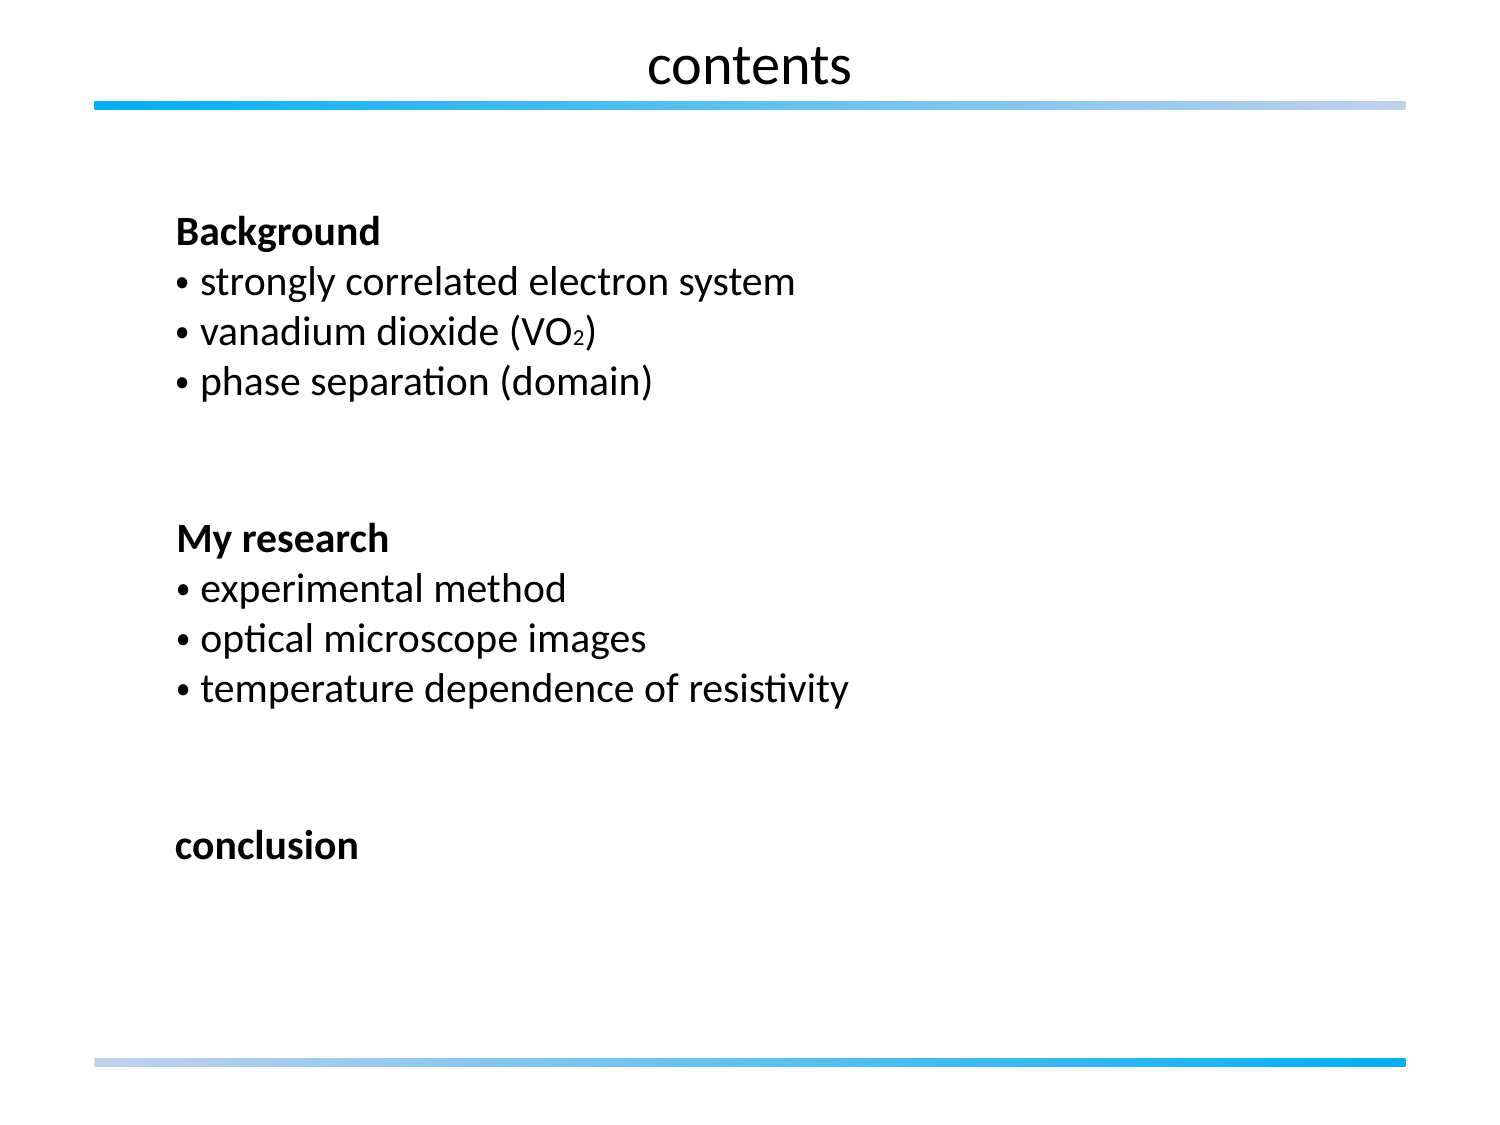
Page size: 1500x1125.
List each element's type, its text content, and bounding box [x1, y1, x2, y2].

text_box [92, 100, 1408, 111]
text_box Background ・strongly correlated electron system ・vanadium dioxide (VO2) ・phase separation (domain) [161, 196, 812, 412]
text_box contents [0, 19, 1500, 104]
text_box [92, 1057, 1408, 1068]
text_box conclusion [160, 810, 375, 876]
text_box My research ・experimental method ・optical microscope images ・temperature dependence of resistivity [161, 503, 865, 719]
